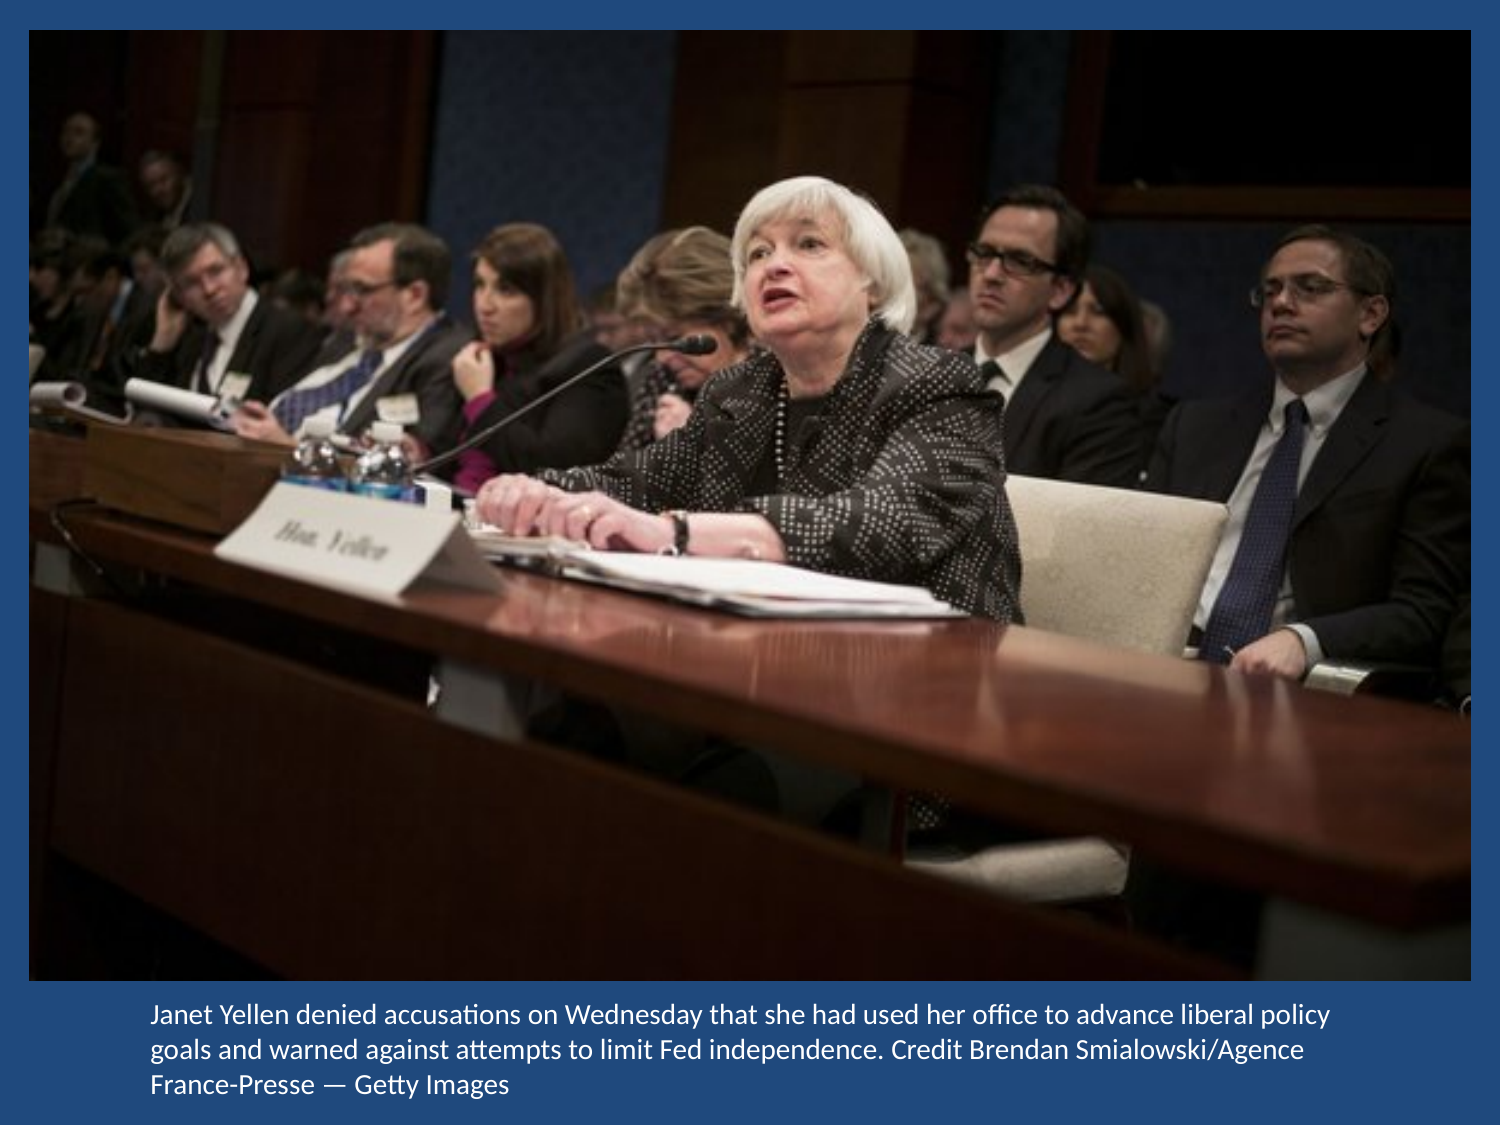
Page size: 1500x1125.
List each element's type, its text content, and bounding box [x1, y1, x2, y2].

picture [29, 30, 1471, 981]
text_box Janet Yellen denied accusations on Wednesday that she had used her office to advance liberal policy goals and warned against attempts to limit Fed independence. Credit Brendan Smialowski/Agence France-Presse — Getty Images [135, 989, 1365, 1108]
